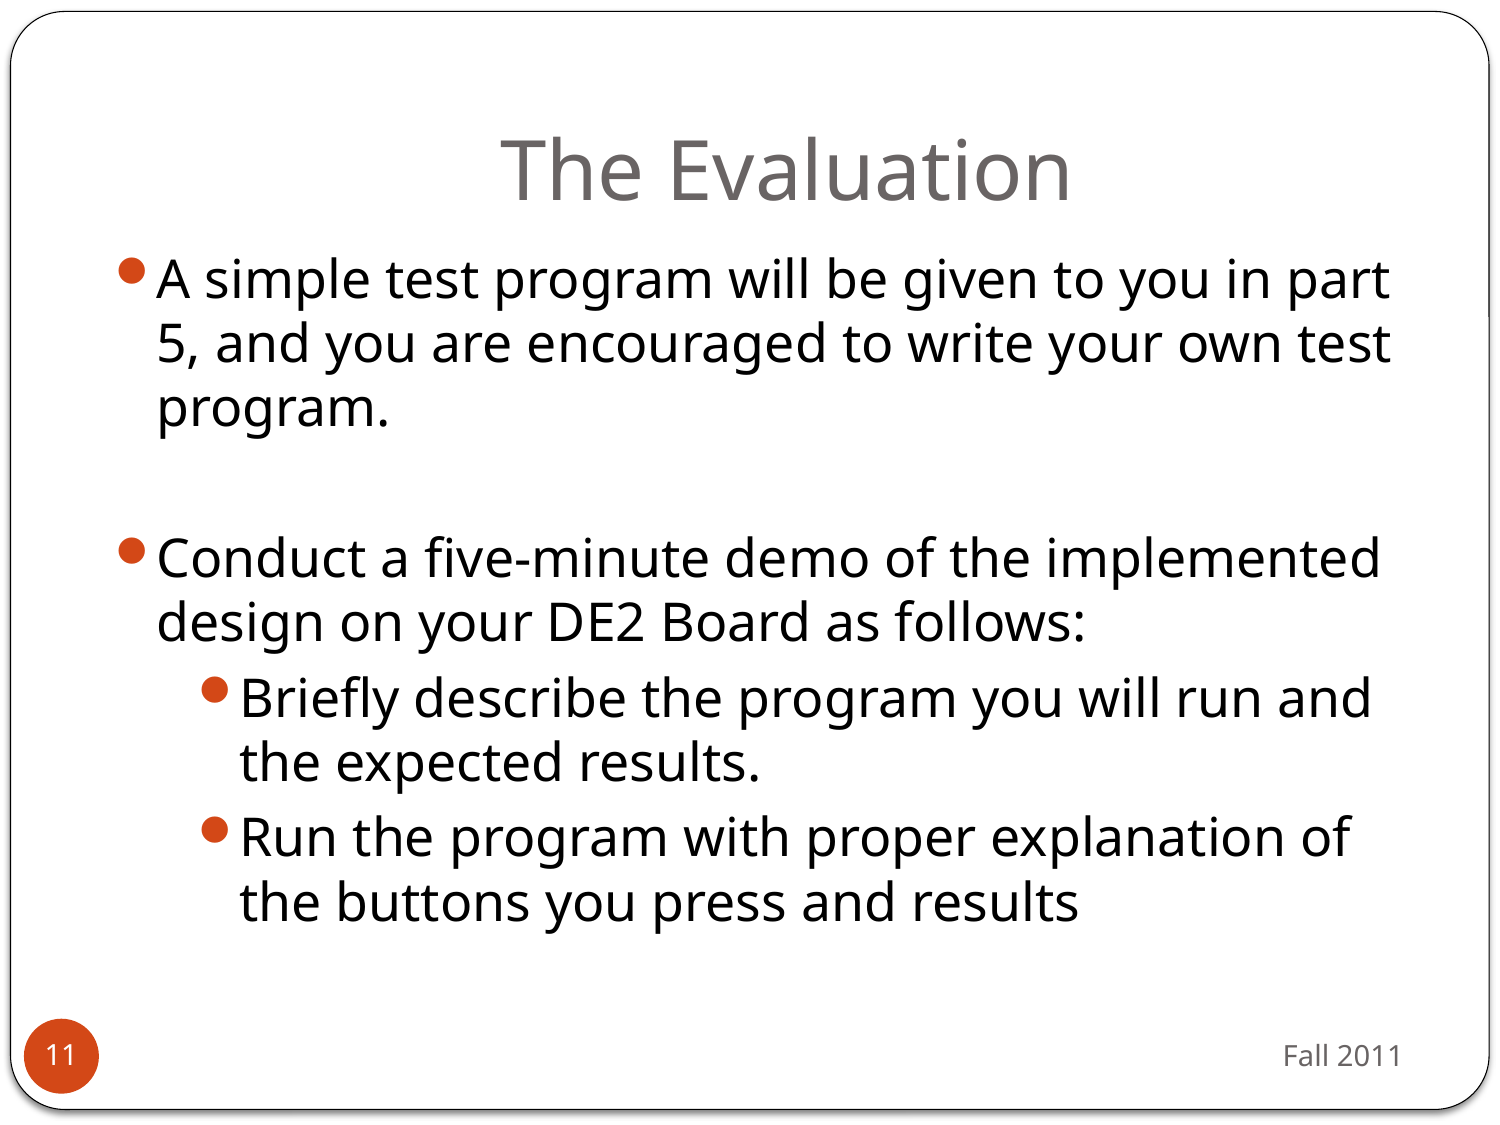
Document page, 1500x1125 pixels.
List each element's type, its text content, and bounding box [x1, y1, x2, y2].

list A simple test program will be given to you in part 5, and you are encouraged to write your own test program. Conduct a five-minute demo of the implemented design on your DE2 Board as follows: Briefly describe the program you will run and the expected results. Run the program with proper explanation of the buttons you press and results [100, 237, 1425, 988]
slide_number 11 [23, 1018, 99, 1094]
slide_number Fall 2011 [1012, 1015, 1419, 1094]
title The Evaluation [150, 45, 1425, 233]
